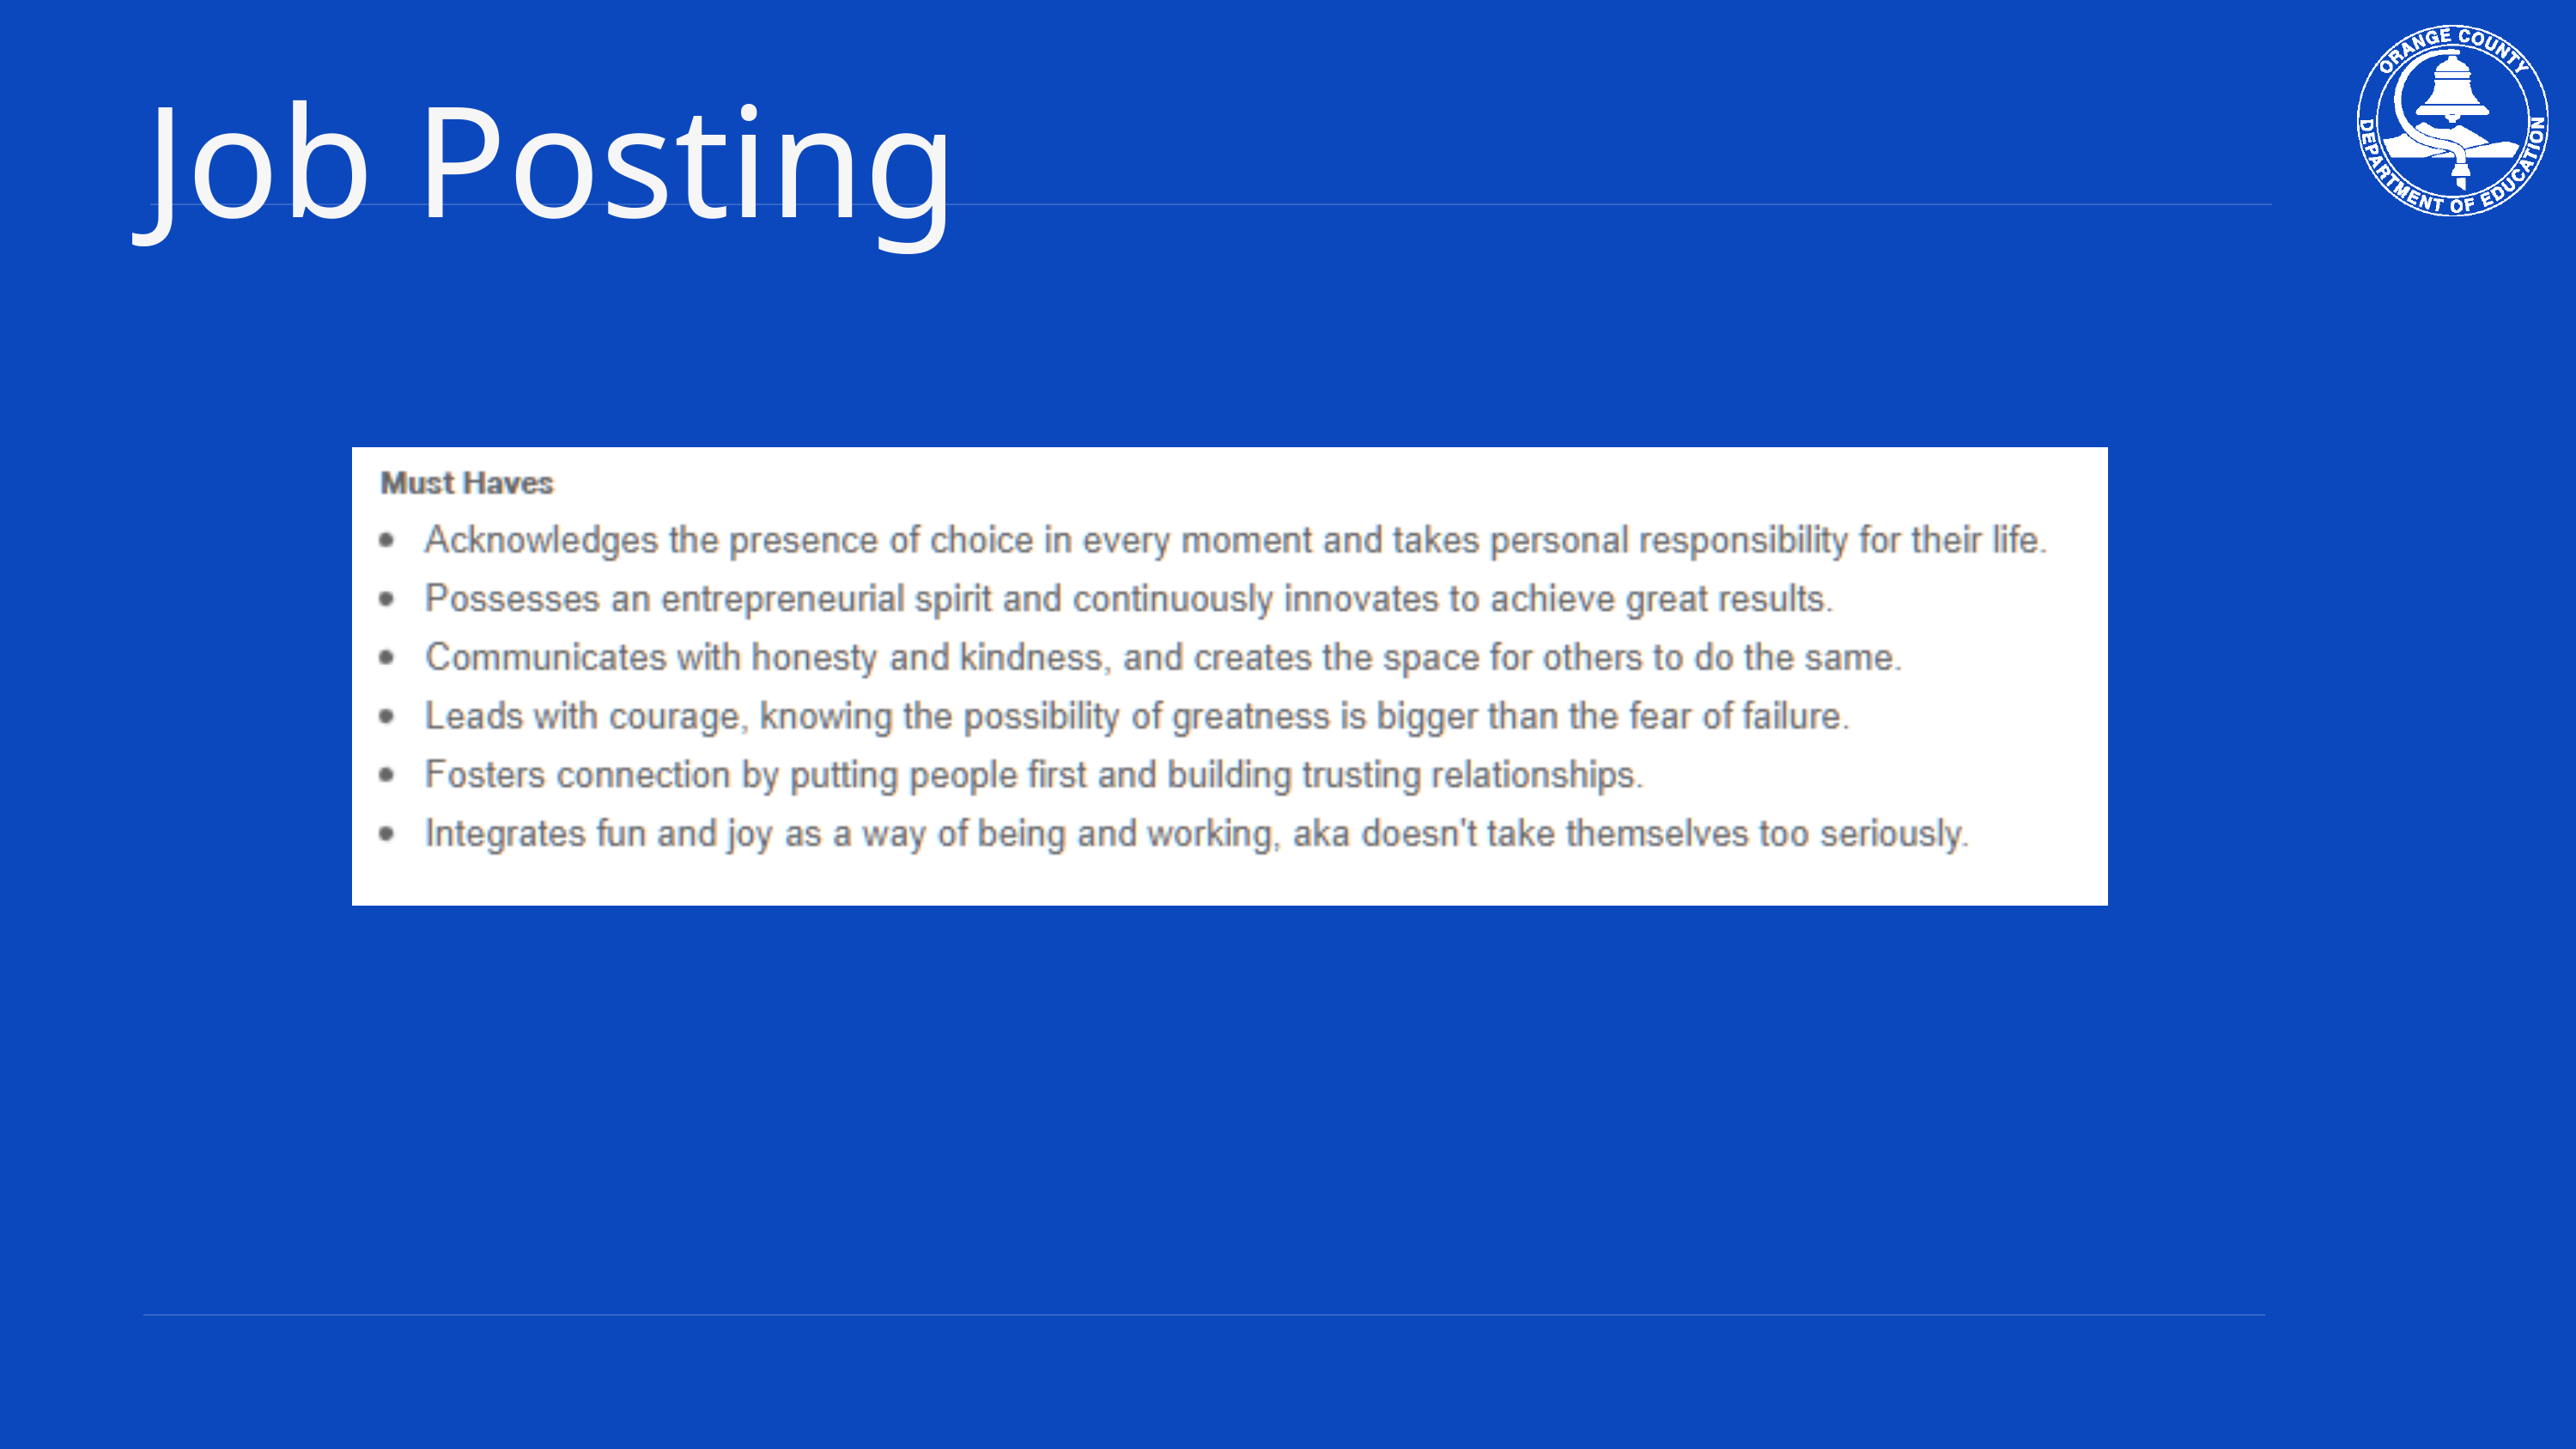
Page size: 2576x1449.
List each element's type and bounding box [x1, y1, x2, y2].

picture [352, 446, 2108, 906]
picture [2356, 25, 2549, 216]
text_box [144, 60, 2163, 334]
